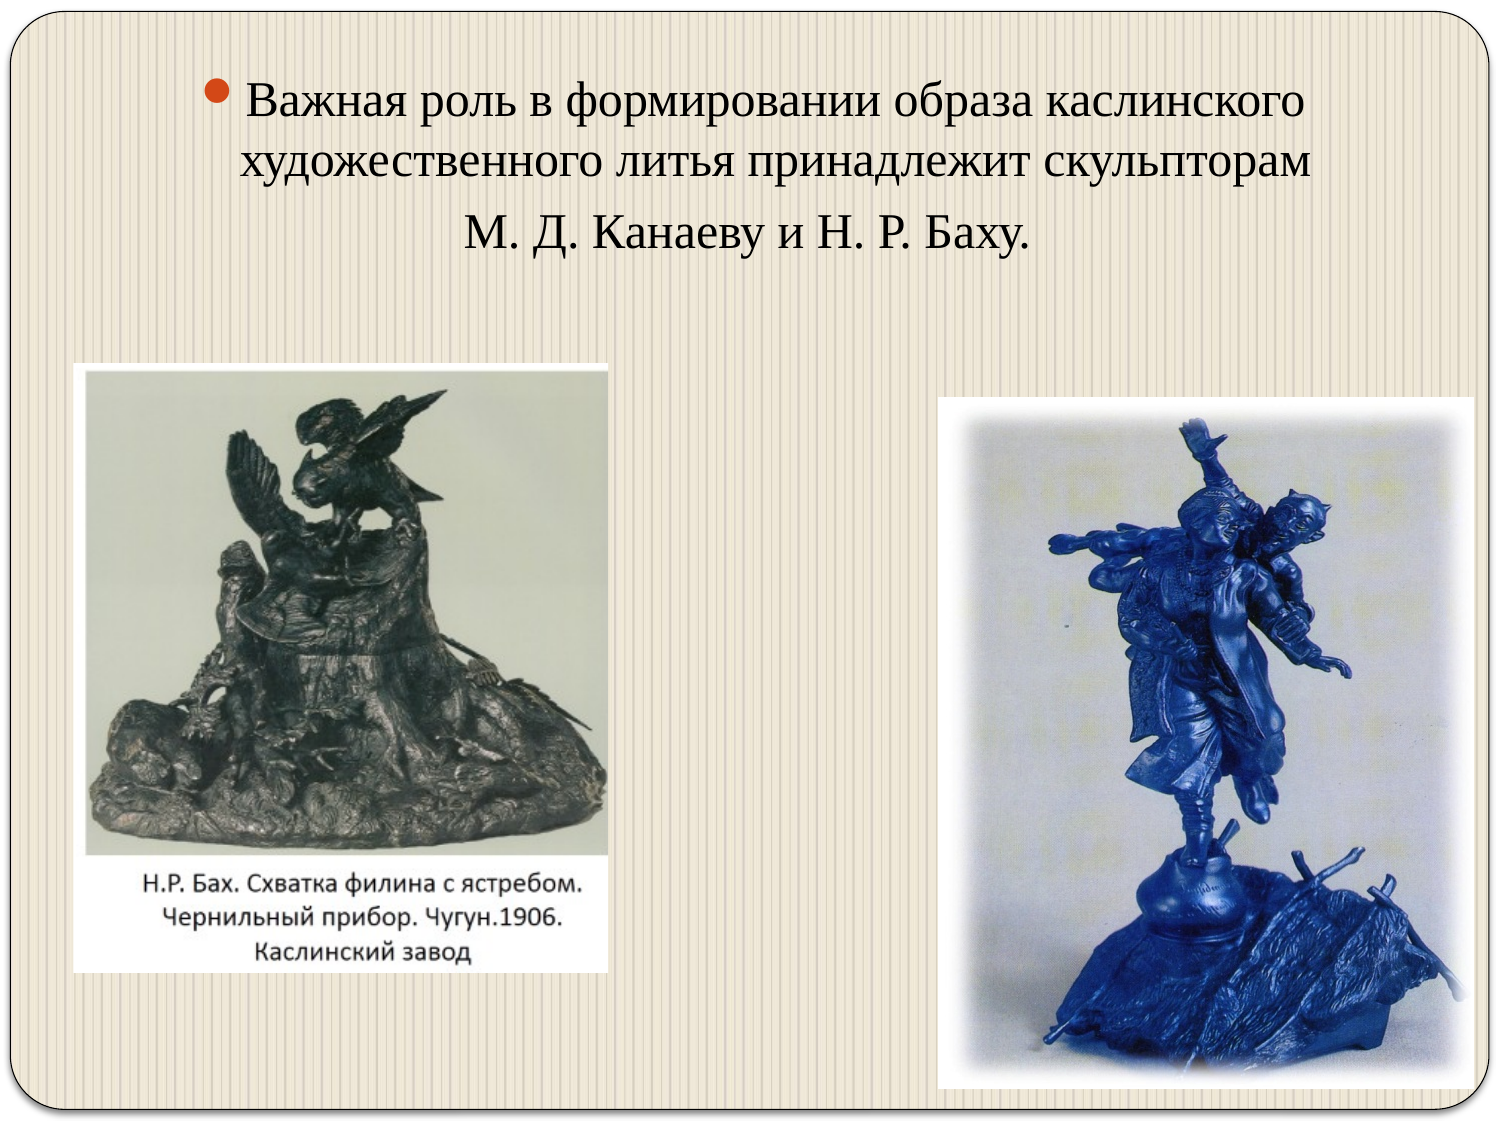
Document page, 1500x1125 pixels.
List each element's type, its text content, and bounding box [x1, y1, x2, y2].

picture [11, 12, 1488, 1108]
list Важная роль в формировании образа каслинского художественного литья принадлежит скульпторам М. Д. Канаеву и Н. Р. Баху. [82, 58, 1425, 988]
text_box Скульптор Бах [924, 972, 932, 1033]
